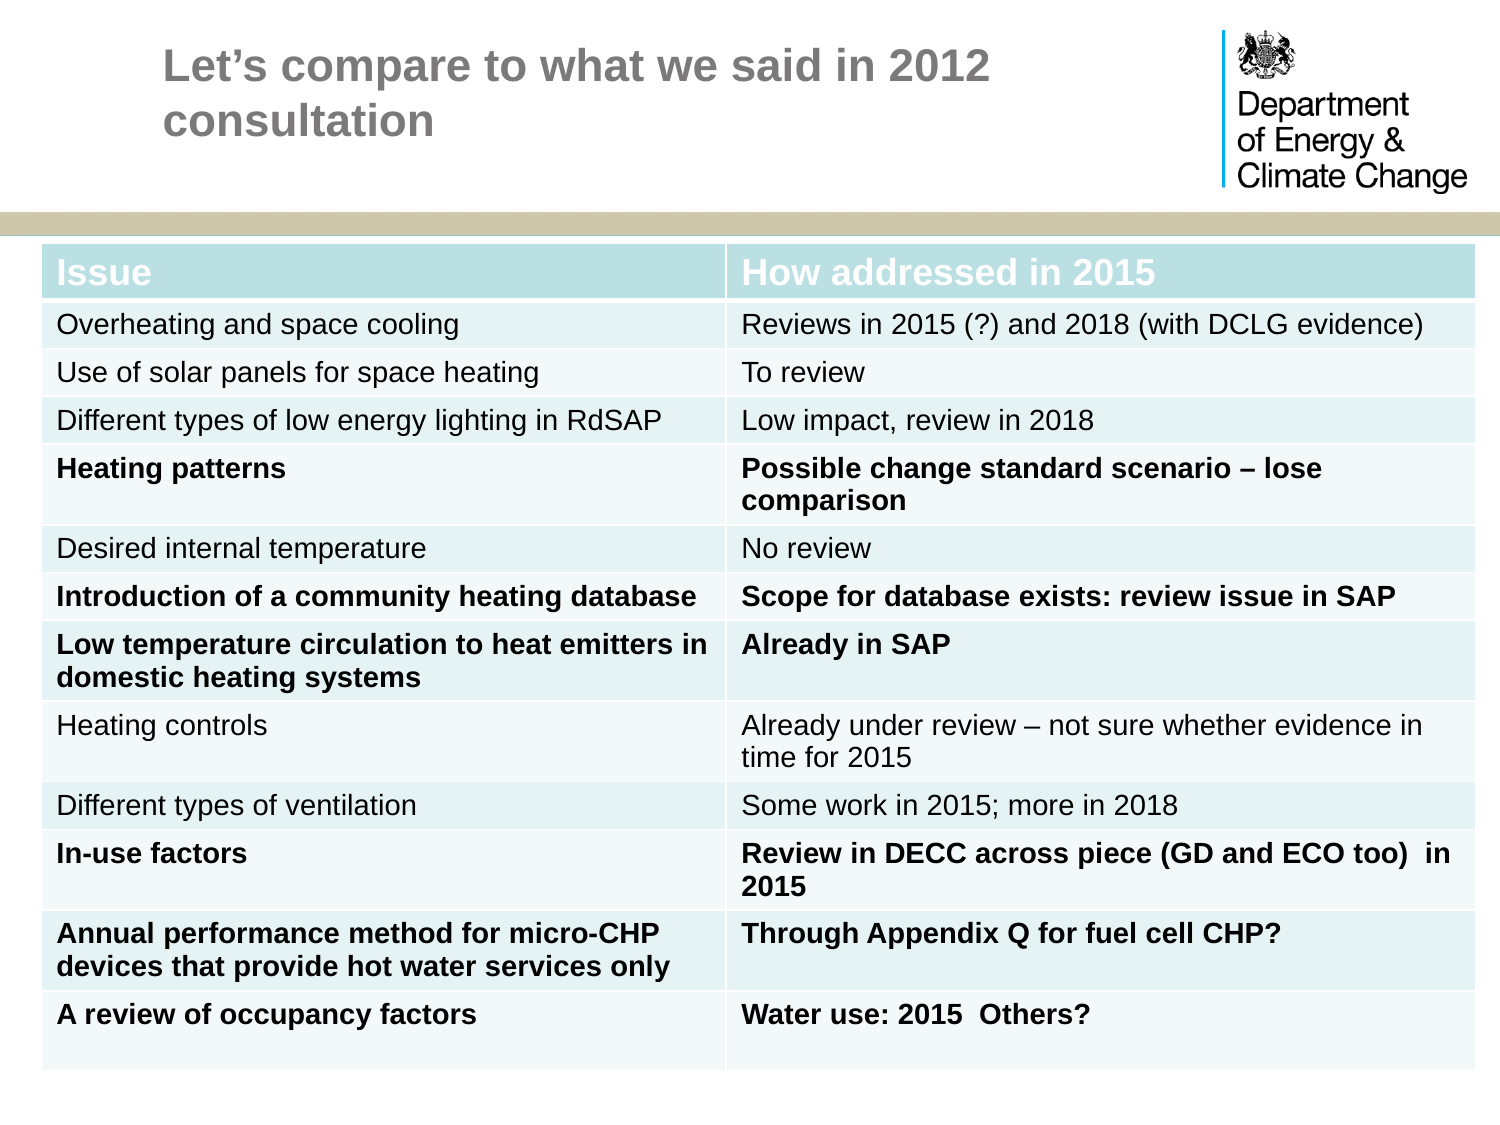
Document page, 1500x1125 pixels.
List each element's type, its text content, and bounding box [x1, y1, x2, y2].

table_cell Introduction of a community heating database [42, 573, 725, 619]
table_cell Some work in 2015; more in 2018 [727, 782, 1475, 829]
table_cell Annual performance method for micro-CHP devices that provide hot water services only [42, 911, 725, 990]
title Let’s compare to what we said in 2012 consultation [147, 27, 1034, 112]
table_header How addressed in 2015 [727, 244, 1475, 298]
table_cell Overheating and space cooling [42, 303, 725, 348]
table_cell Through Appendix Q for fuel cell CHP? [727, 911, 1475, 990]
table_cell Heating controls [42, 702, 725, 781]
table_cell Heating patterns [42, 445, 725, 524]
table_cell Review in DECC across piece (GD and ECO too) in 2015 [727, 830, 1475, 909]
picture [0, 208, 1500, 236]
table_cell Possible change standard scenario – lose comparison [727, 445, 1475, 524]
table_cell A review of occupancy factors [42, 992, 725, 1070]
table_cell Different types of ventilation [42, 782, 725, 829]
table_cell In-use factors [42, 830, 725, 909]
table_cell Scope for database exists: review issue in SAP [727, 573, 1475, 619]
table_cell Already under review – not sure whether evidence in time for 2015 [727, 702, 1475, 781]
table_cell Desired internal temperature [42, 526, 725, 572]
table_cell Already in SAP [727, 621, 1475, 700]
table_cell To review [727, 349, 1475, 395]
table_cell Use of solar panels for space heating [42, 349, 725, 395]
picture [1222, 30, 1467, 194]
table_cell Low impact, review in 2018 [727, 397, 1475, 443]
table_cell Low temperature circulation to heat emitters in domestic heating systems [42, 621, 725, 700]
table_cell Reviews in 2015 (?) and 2018 (with DCLG evidence) [727, 303, 1475, 348]
table_cell No review [727, 526, 1475, 572]
table_cell Water use: 2015 Others? [727, 992, 1475, 1070]
table_header Issue [42, 244, 725, 298]
table_cell Different types of low energy lighting in RdSAP [42, 397, 725, 443]
